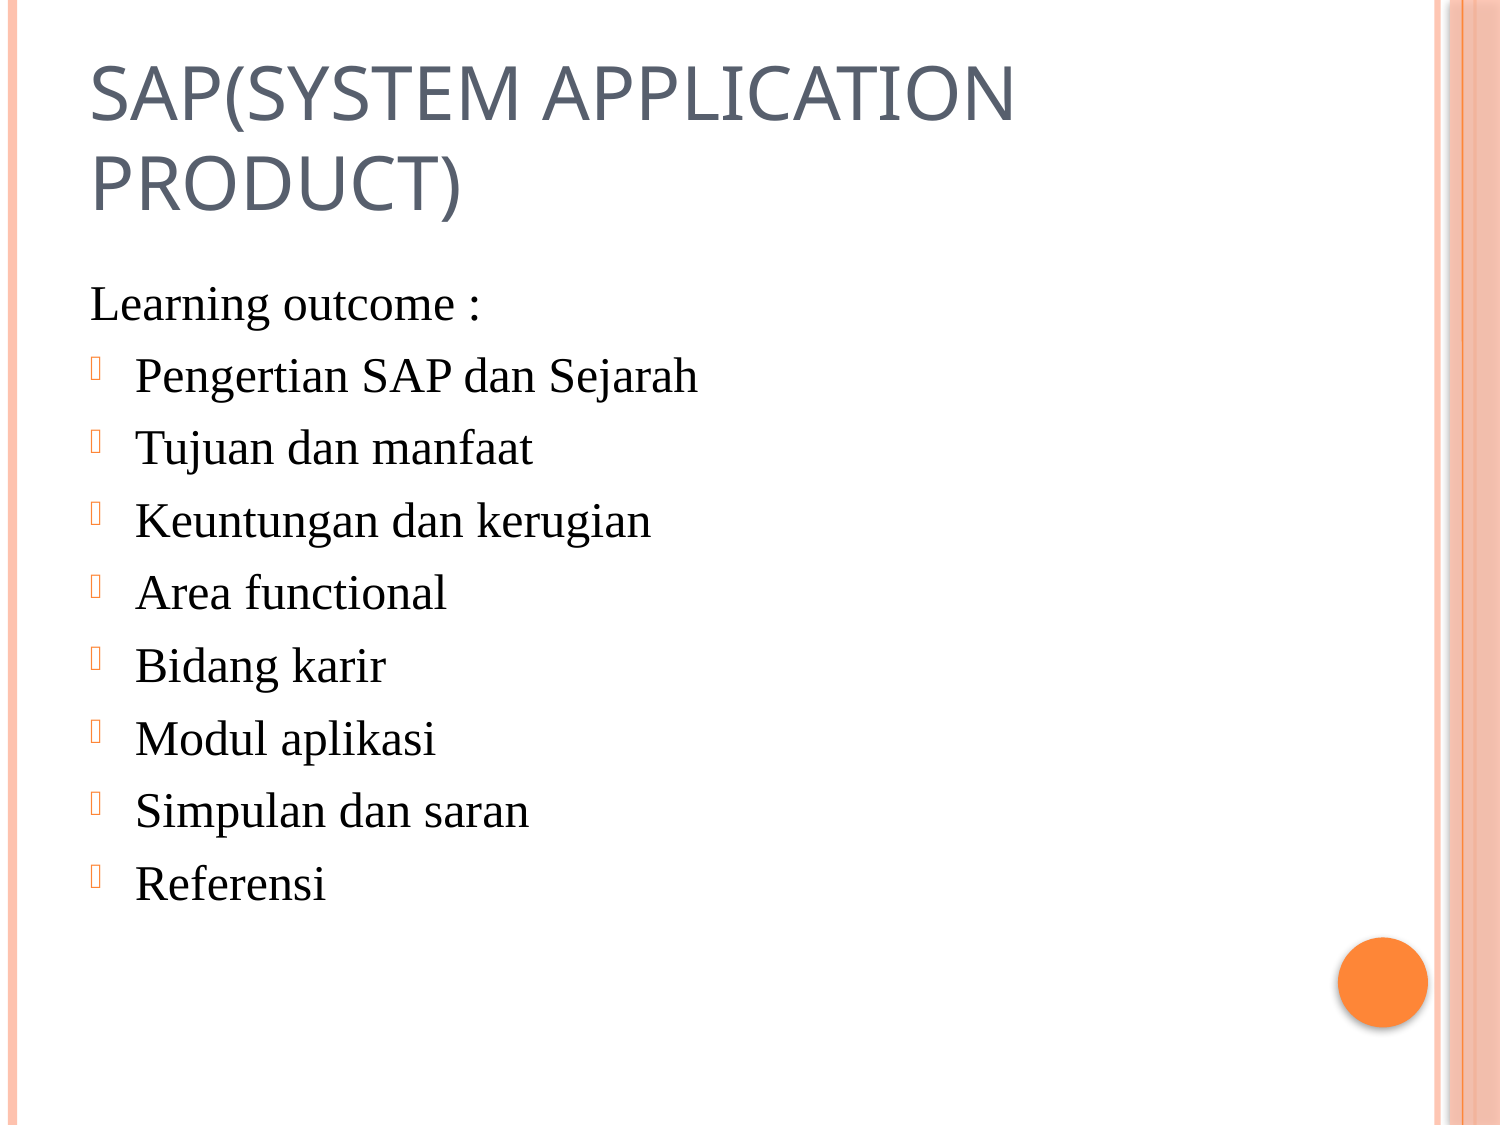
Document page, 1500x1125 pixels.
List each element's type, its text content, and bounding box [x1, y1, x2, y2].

list Learning outcome : Pengertian SAP dan Sejarah Tujuan dan manfaat Keuntungan dan kerugian Area functional Bidang karir Modul aplikasi Simpulan dan saran Referensi [75, 262, 1300, 1062]
title SAP(System Application Product) [75, 45, 1300, 233]
